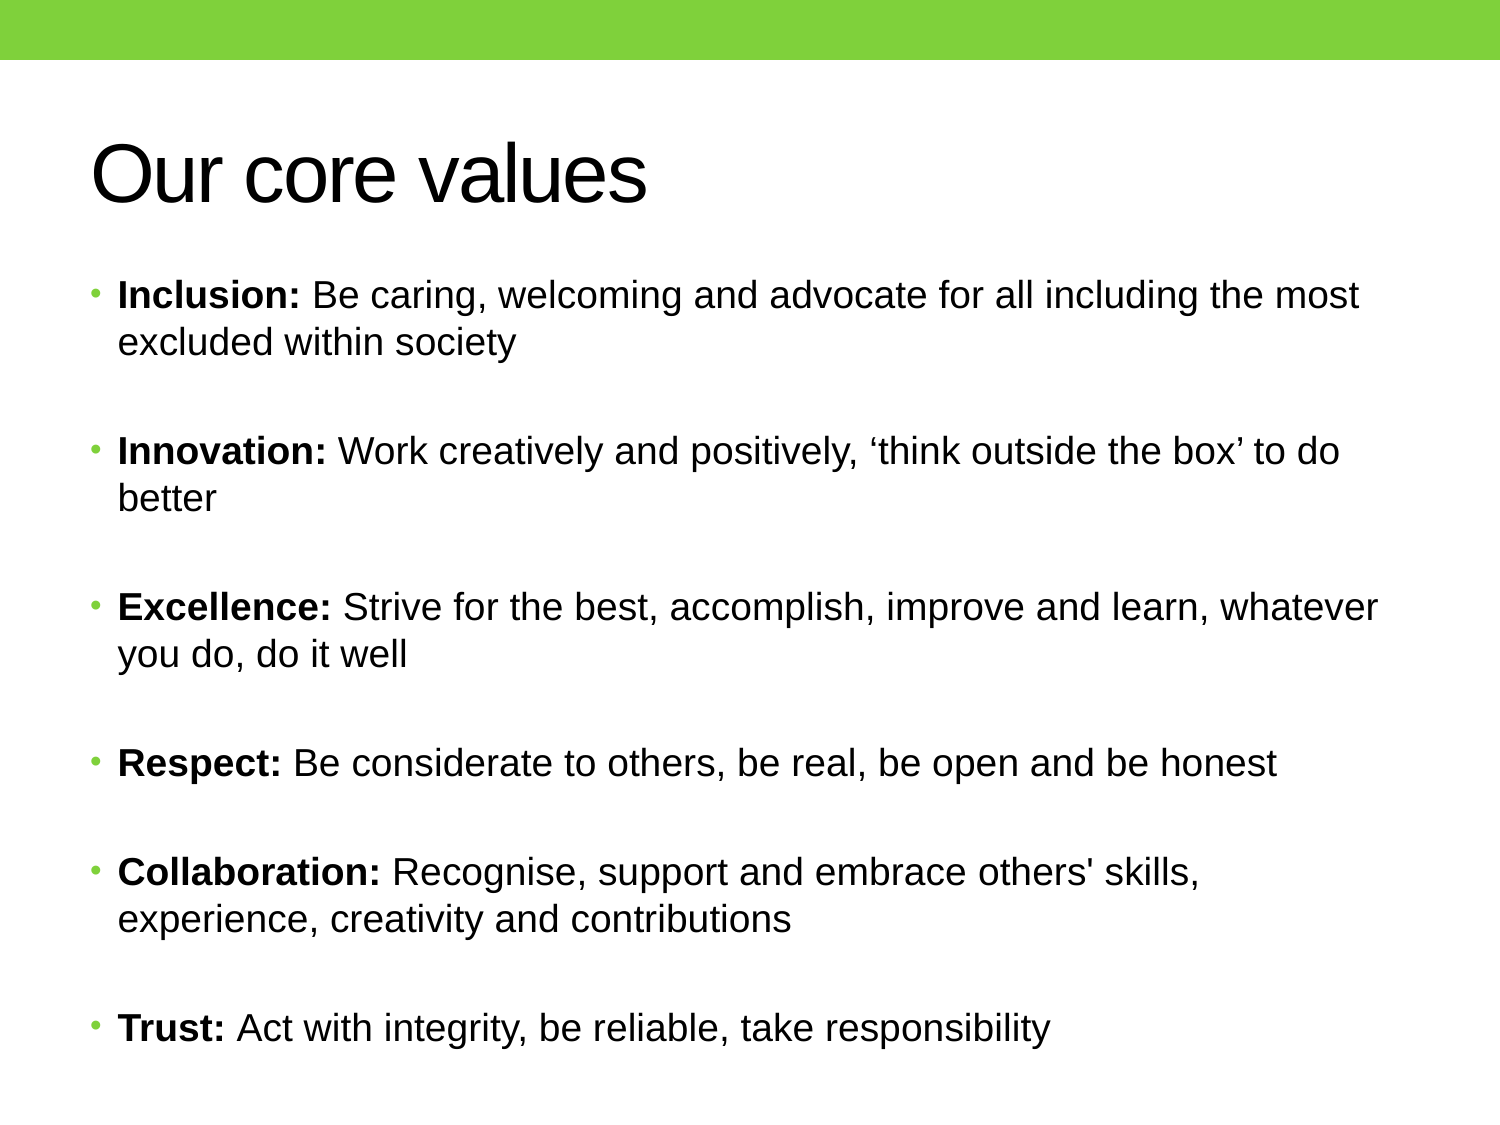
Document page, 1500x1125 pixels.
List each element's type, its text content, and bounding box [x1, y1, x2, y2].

title Our core values [75, 87, 1425, 250]
list Inclusion: Be caring, welcoming and advocate for all including the most excluded within society Innovation: Work creatively and positively, ‘think outside the box’ to do better Excellence: Strive for the best, accomplish, improve and learn, whatever you do, do it well Respect: Be considerate to others, be real, be open and be honest Collaboration: Recognise, support and embrace others' skills, experience, creativity and contributions Trust: Act with integrity, be reliable, take responsibility [75, 262, 1425, 1063]
